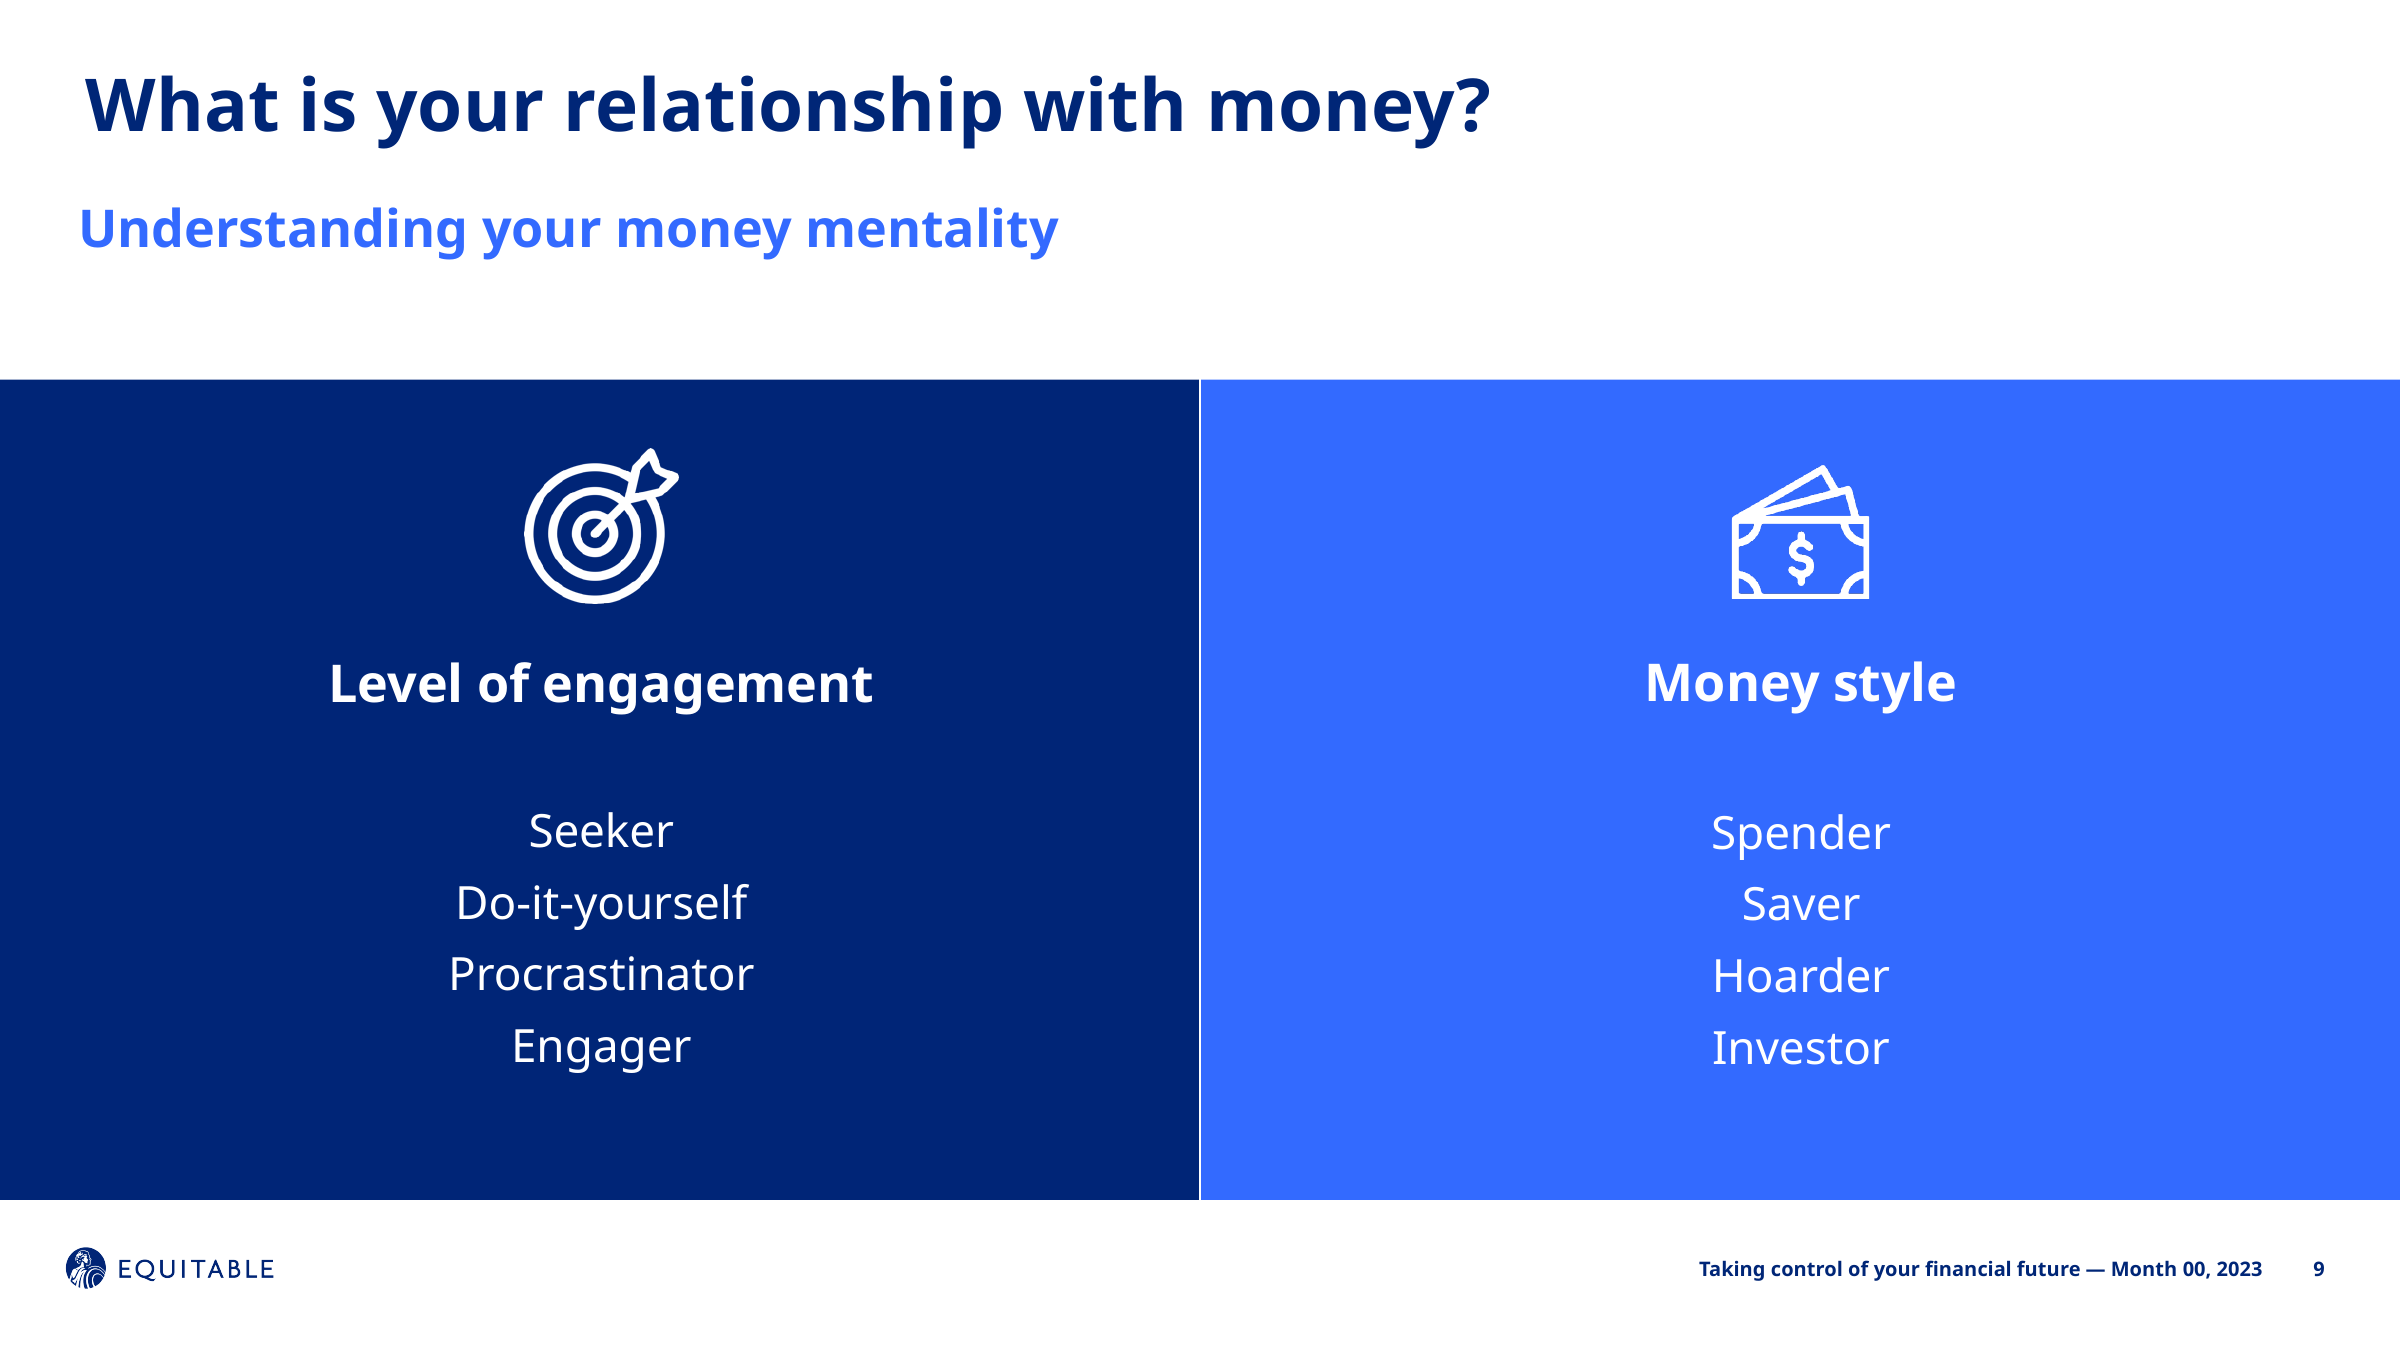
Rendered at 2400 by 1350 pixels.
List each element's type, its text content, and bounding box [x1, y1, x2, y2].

text_box 9 [2278, 1248, 2340, 1278]
text_box [1201, 379, 2400, 1200]
text_box Level of engagement [210, 590, 993, 787]
picture [524, 448, 679, 604]
title What is your relationship with money? [71, 61, 1600, 173]
text_box Taking control of your financial future — Month 00, 2023 [1467, 1249, 2278, 1285]
picture [1731, 465, 1870, 599]
text_box Understanding your money mentality [76, 193, 1736, 258]
text_box Spender Saver Hoarder Investor [1390, 790, 2212, 1087]
text_box Money style [1402, 586, 2200, 783]
text_box [0, 379, 1199, 1200]
picture [60, 1241, 279, 1294]
text_box Seeker Do-it-yourself Procrastinator Engager [204, 790, 998, 1083]
